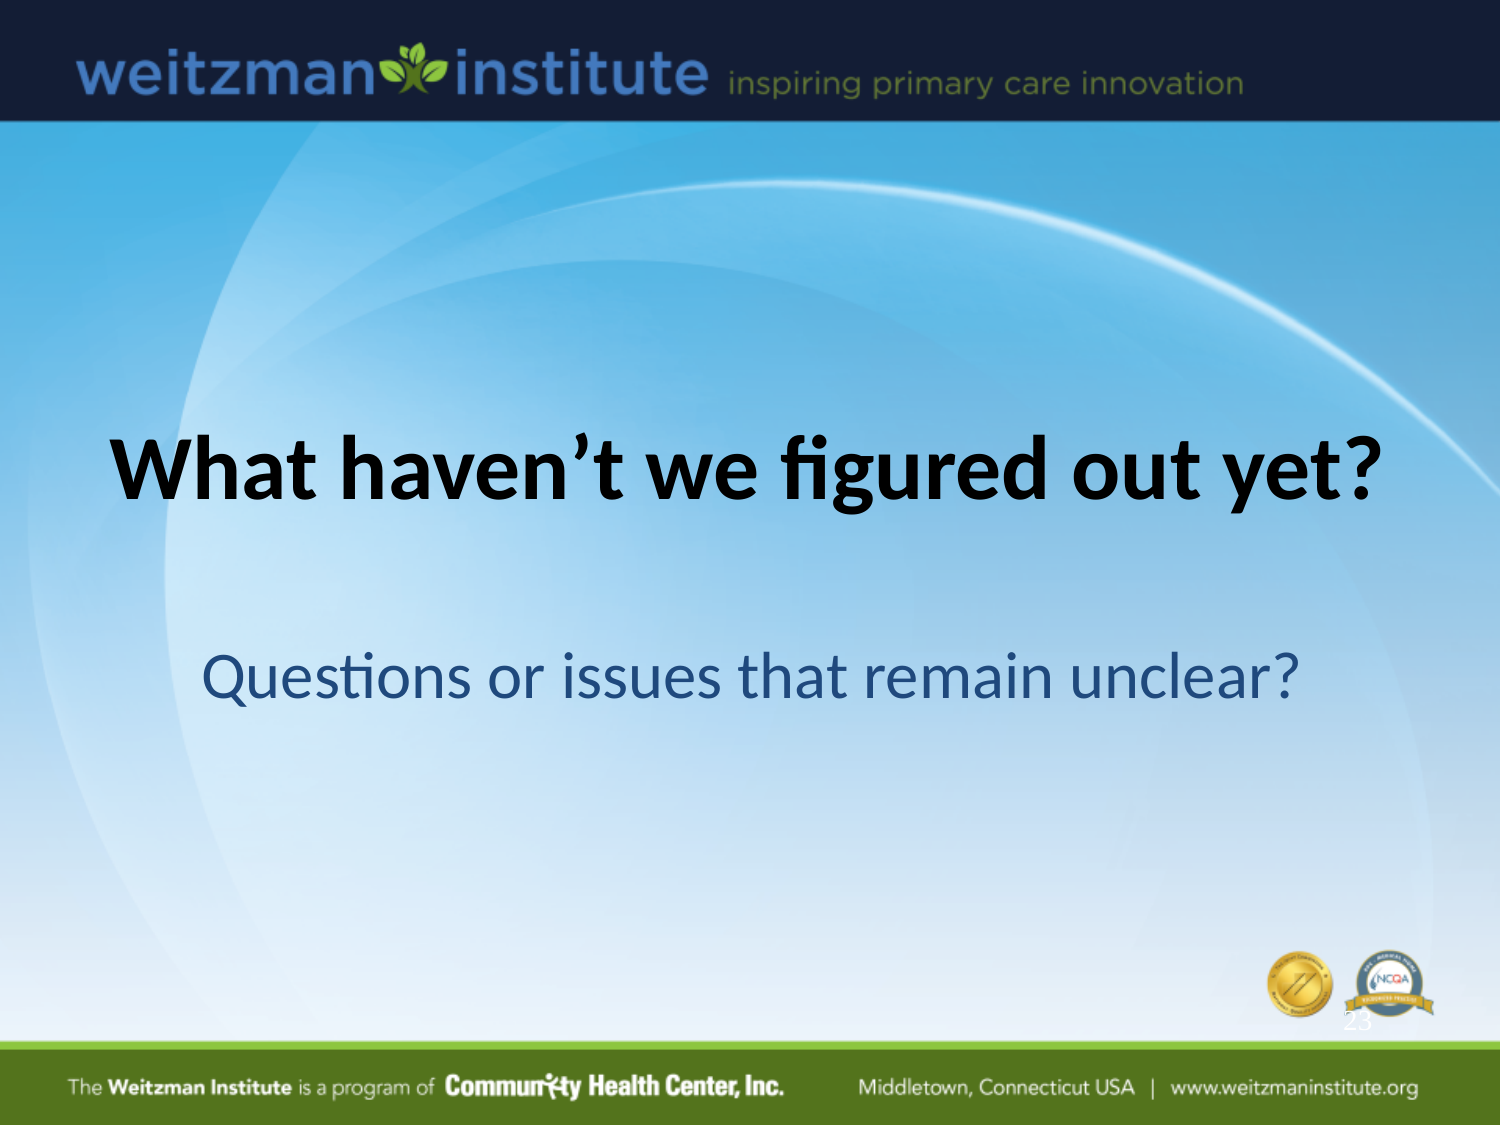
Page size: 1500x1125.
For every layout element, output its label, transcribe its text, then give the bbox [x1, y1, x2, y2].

subtitle Questions or issues that remain unclear? [86, 624, 1418, 859]
text_box 23 [1074, 994, 1388, 1070]
title What haven’t we figured out yet? [85, 283, 1410, 642]
picture [0, 0, 1500, 1125]
